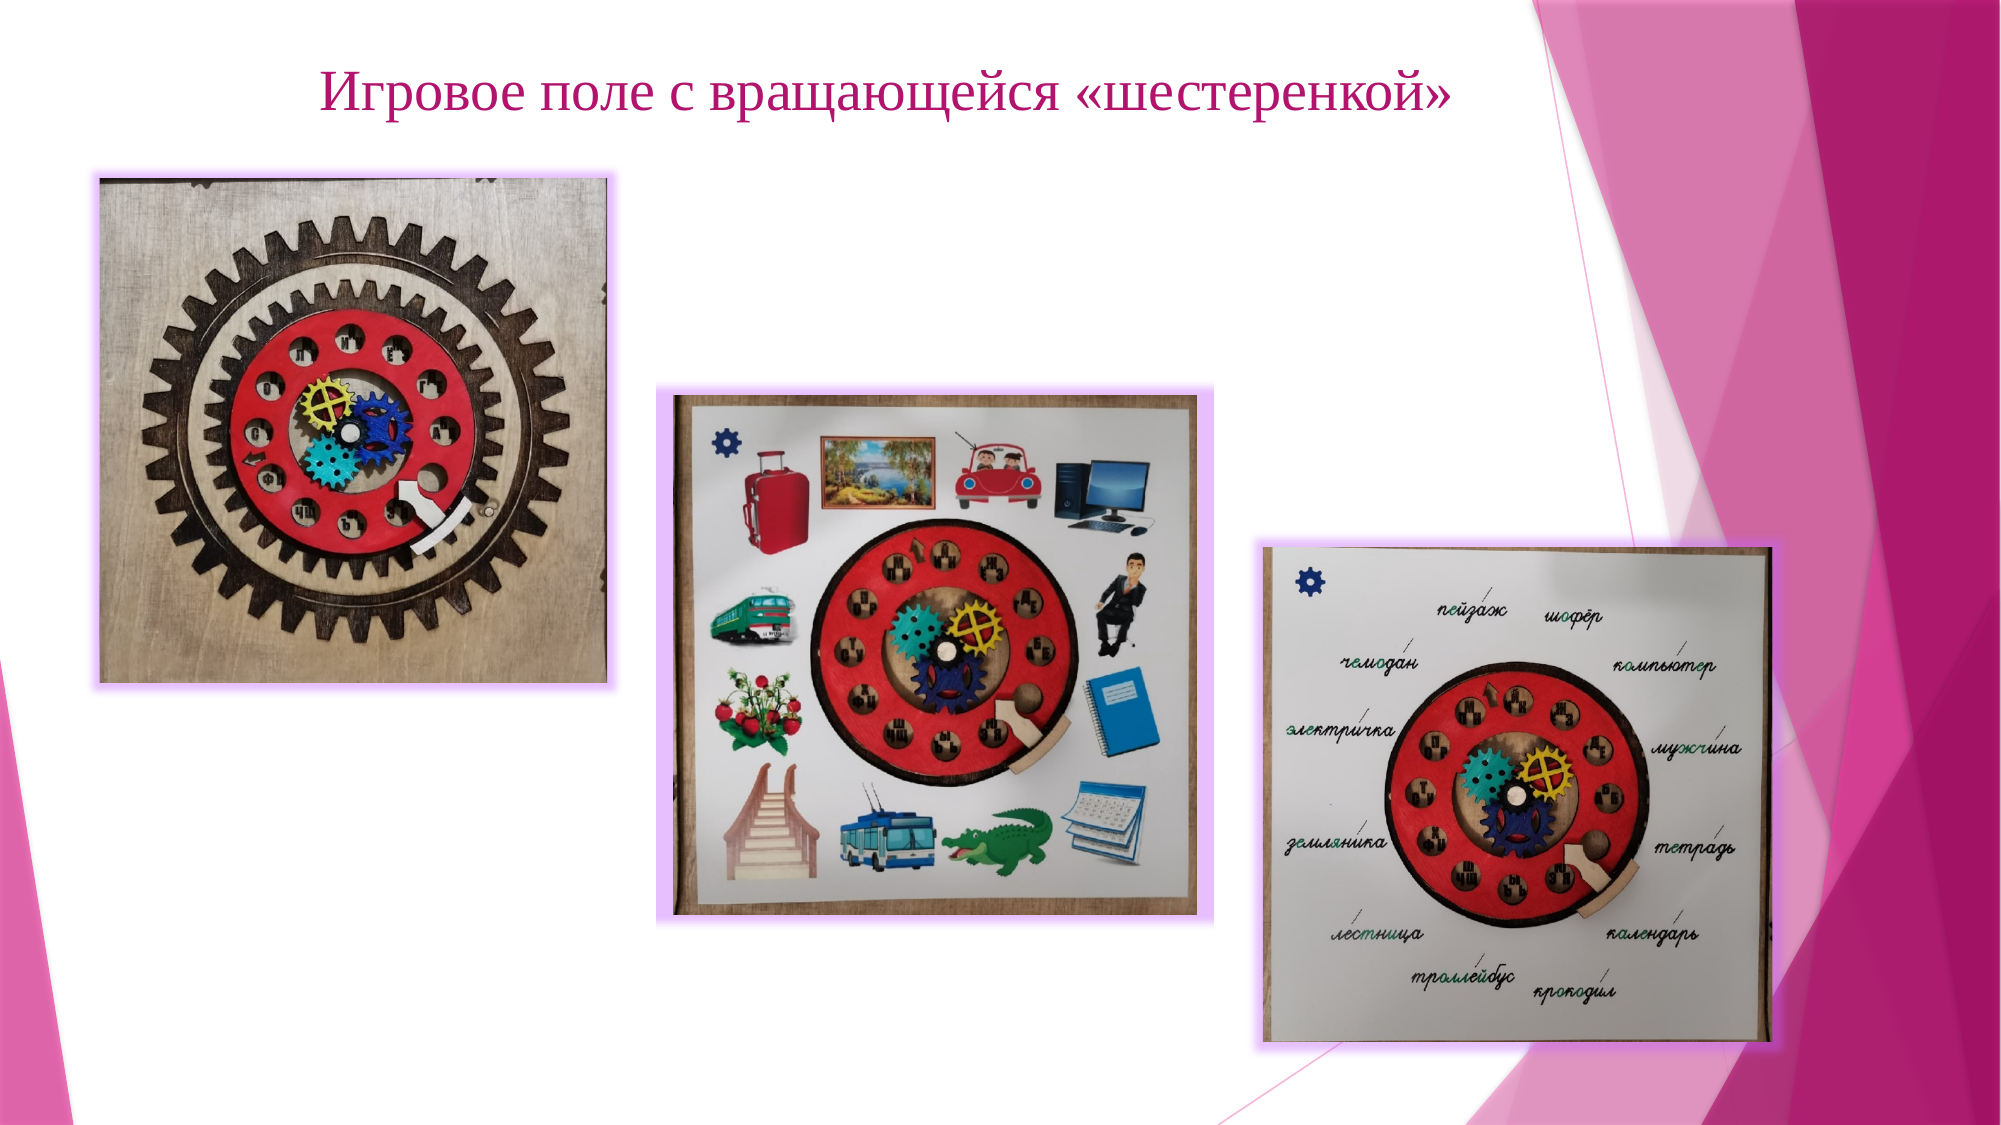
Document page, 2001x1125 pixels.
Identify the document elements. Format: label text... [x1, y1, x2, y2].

picture [673, 392, 1197, 918]
text_box Игровое поле с вращающейся «шестеренкой» [304, 44, 1470, 130]
picture [1262, 546, 1773, 1043]
picture [99, 178, 608, 683]
